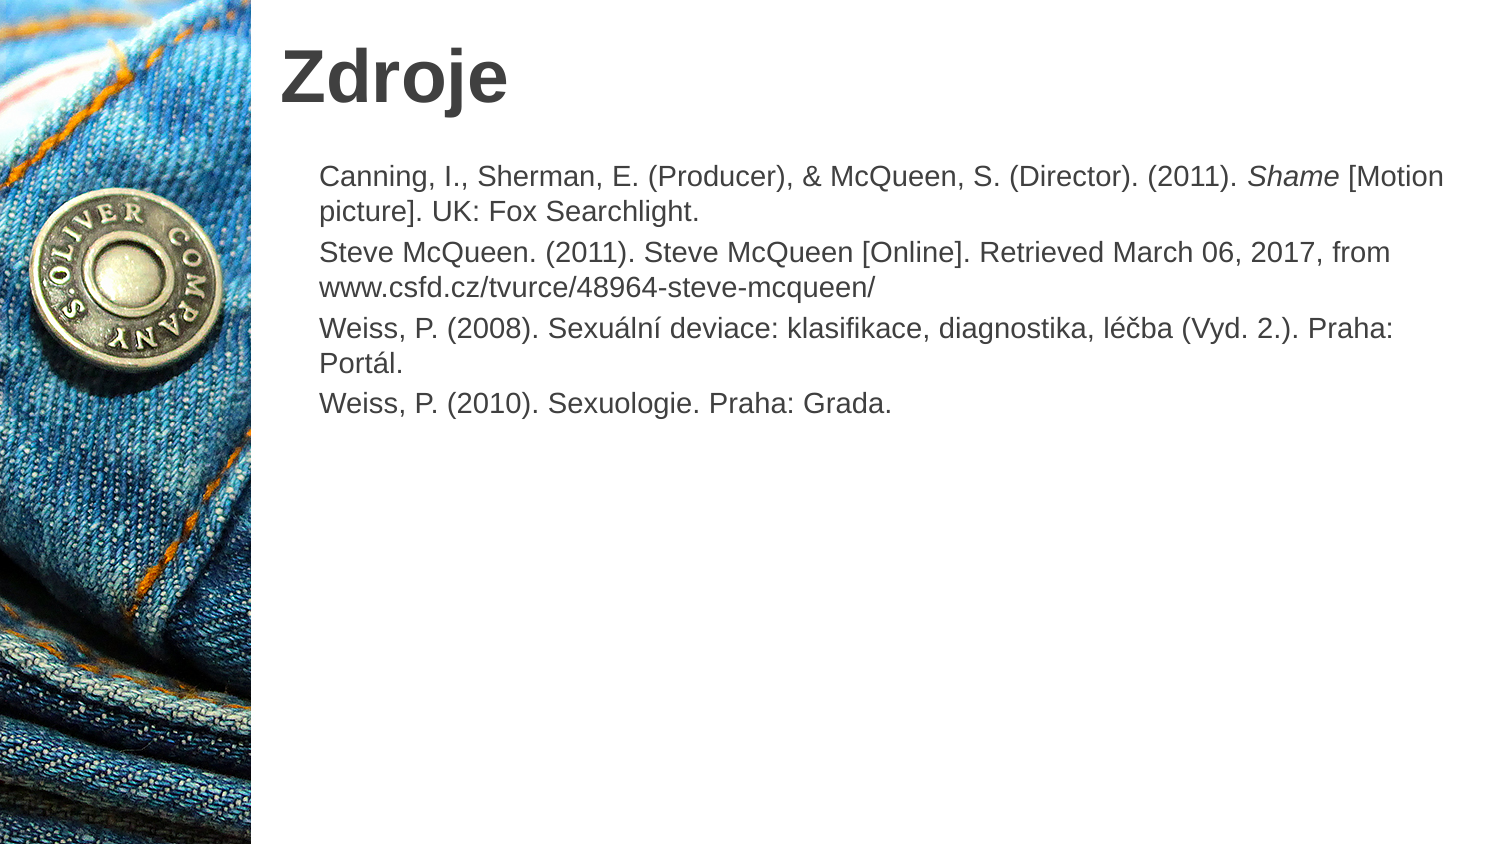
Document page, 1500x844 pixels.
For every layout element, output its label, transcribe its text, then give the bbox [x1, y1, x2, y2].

picture [0, 0, 1500, 844]
list Canning, I., Sherman, E. (Producer), & McQueen, S. (Director). (2011). Shame [Motion picture]. UK: Fox Searchlight. Steve McQueen. (2011). Steve McQueen [Online]. Retrieved March 06, 2017, from www.csfd.cz/tvurce/48964-steve-mcqueen/ Weiss, P. (2008). Sexuální deviace: klasifikace, diagnostika, léčba (Vyd. 2.). Praha: Portál. Weiss, P. (2010). Sexuologie. Praha: Grada. [254, 150, 1500, 770]
title Zdroje [265, 0, 1500, 146]
